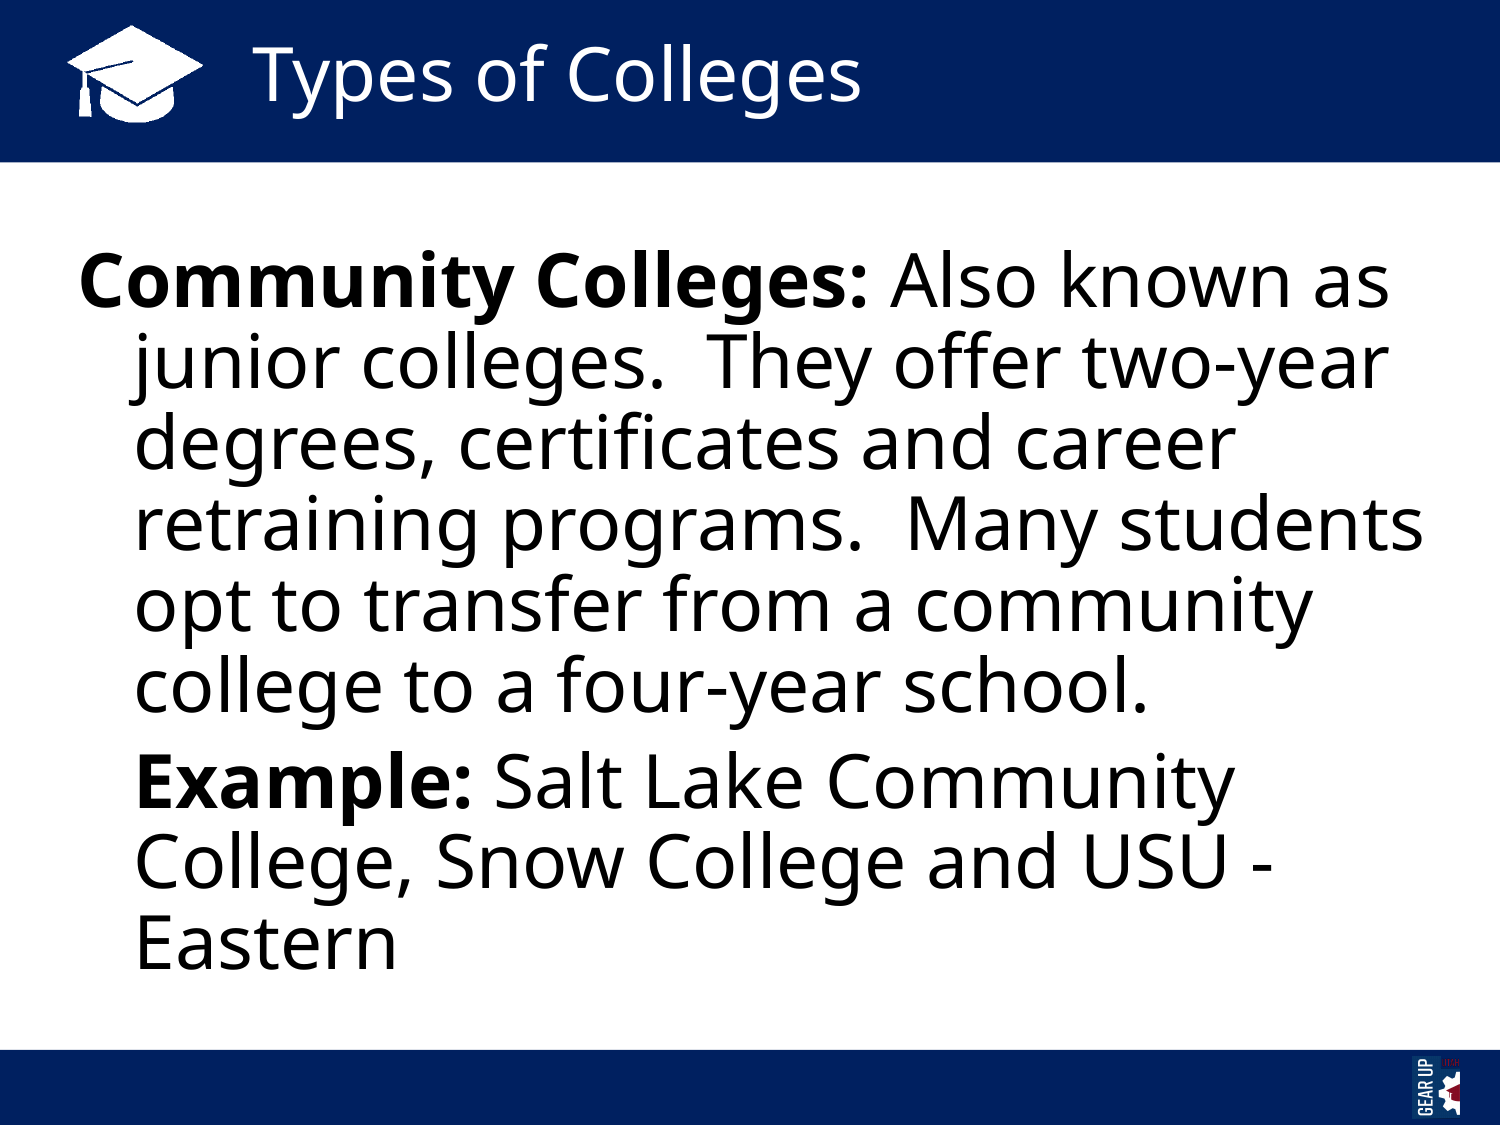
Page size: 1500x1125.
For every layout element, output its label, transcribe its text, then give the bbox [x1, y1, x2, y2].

text_box [0, 1048, 1500, 1125]
picture [62, 4, 207, 149]
text_box Types of Colleges [237, 18, 1500, 148]
text_box [0, 0, 1500, 164]
list Community Colleges: Also known as junior colleges. They offer two-year degrees, certificates and career retraining programs. Many students opt to transfer from a community college to a four-year school. Example: Salt Lake Community College, Snow College and USU - Eastern [62, 234, 1463, 978]
picture [1411, 1056, 1460, 1119]
